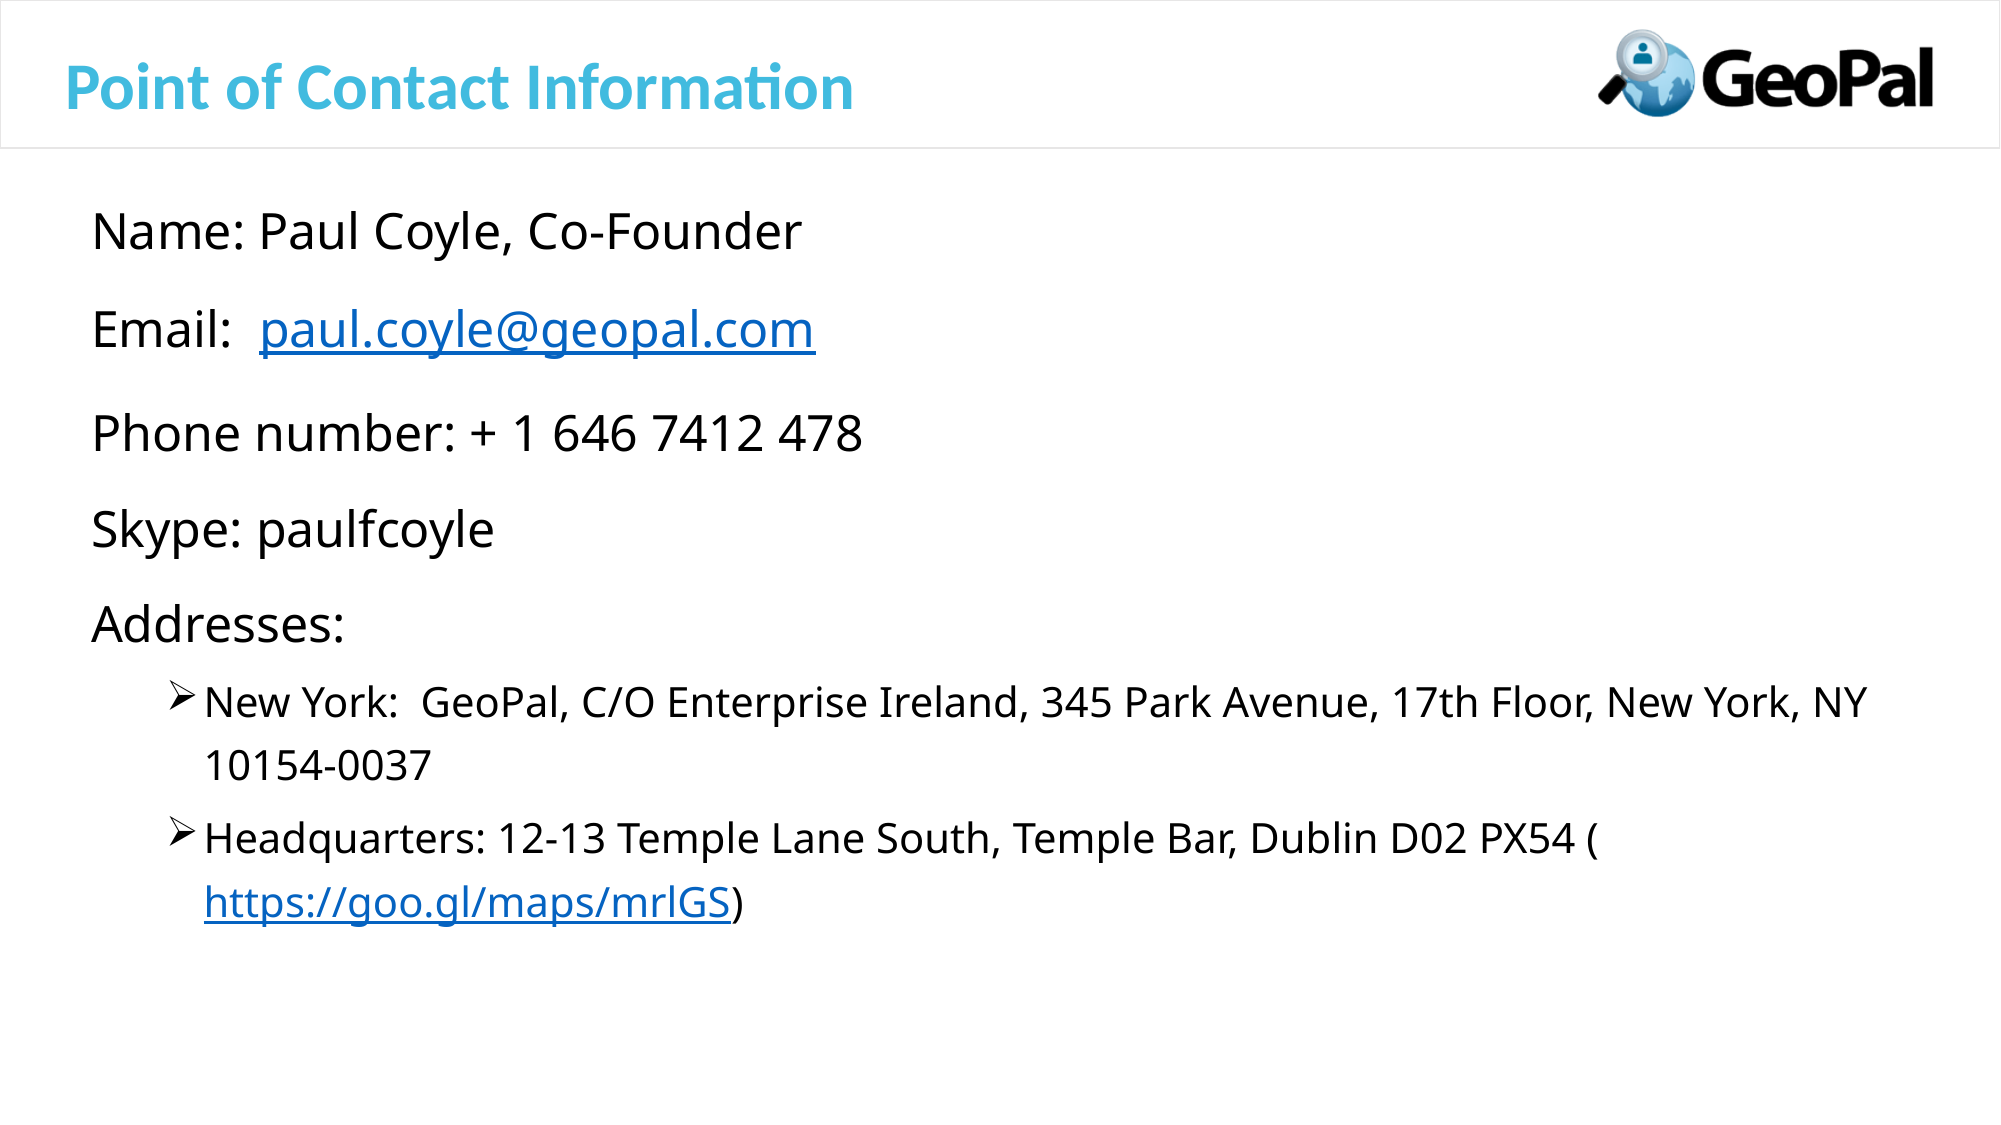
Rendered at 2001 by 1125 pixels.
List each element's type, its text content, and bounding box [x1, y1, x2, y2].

list Name: Paul Coyle, Co-Founder Email: paul.coyle@geopal.com Phone number: + 1 646 7412 478 Skype: paulfcoyle Addresses: New York: GeoPal, C/O Enterprise Ireland, 345 Park Avenue, 17th Floor, New York, NY 10154-0037 Headquarters: 12-13 Temple Lane South, Temple Bar, Dublin D02 PX54 (https://goo.gl/maps/mrlGS) [76, 176, 1937, 1107]
picture [1911, 28, 1937, 119]
title Point of Contact Information [50, 28, 1911, 147]
